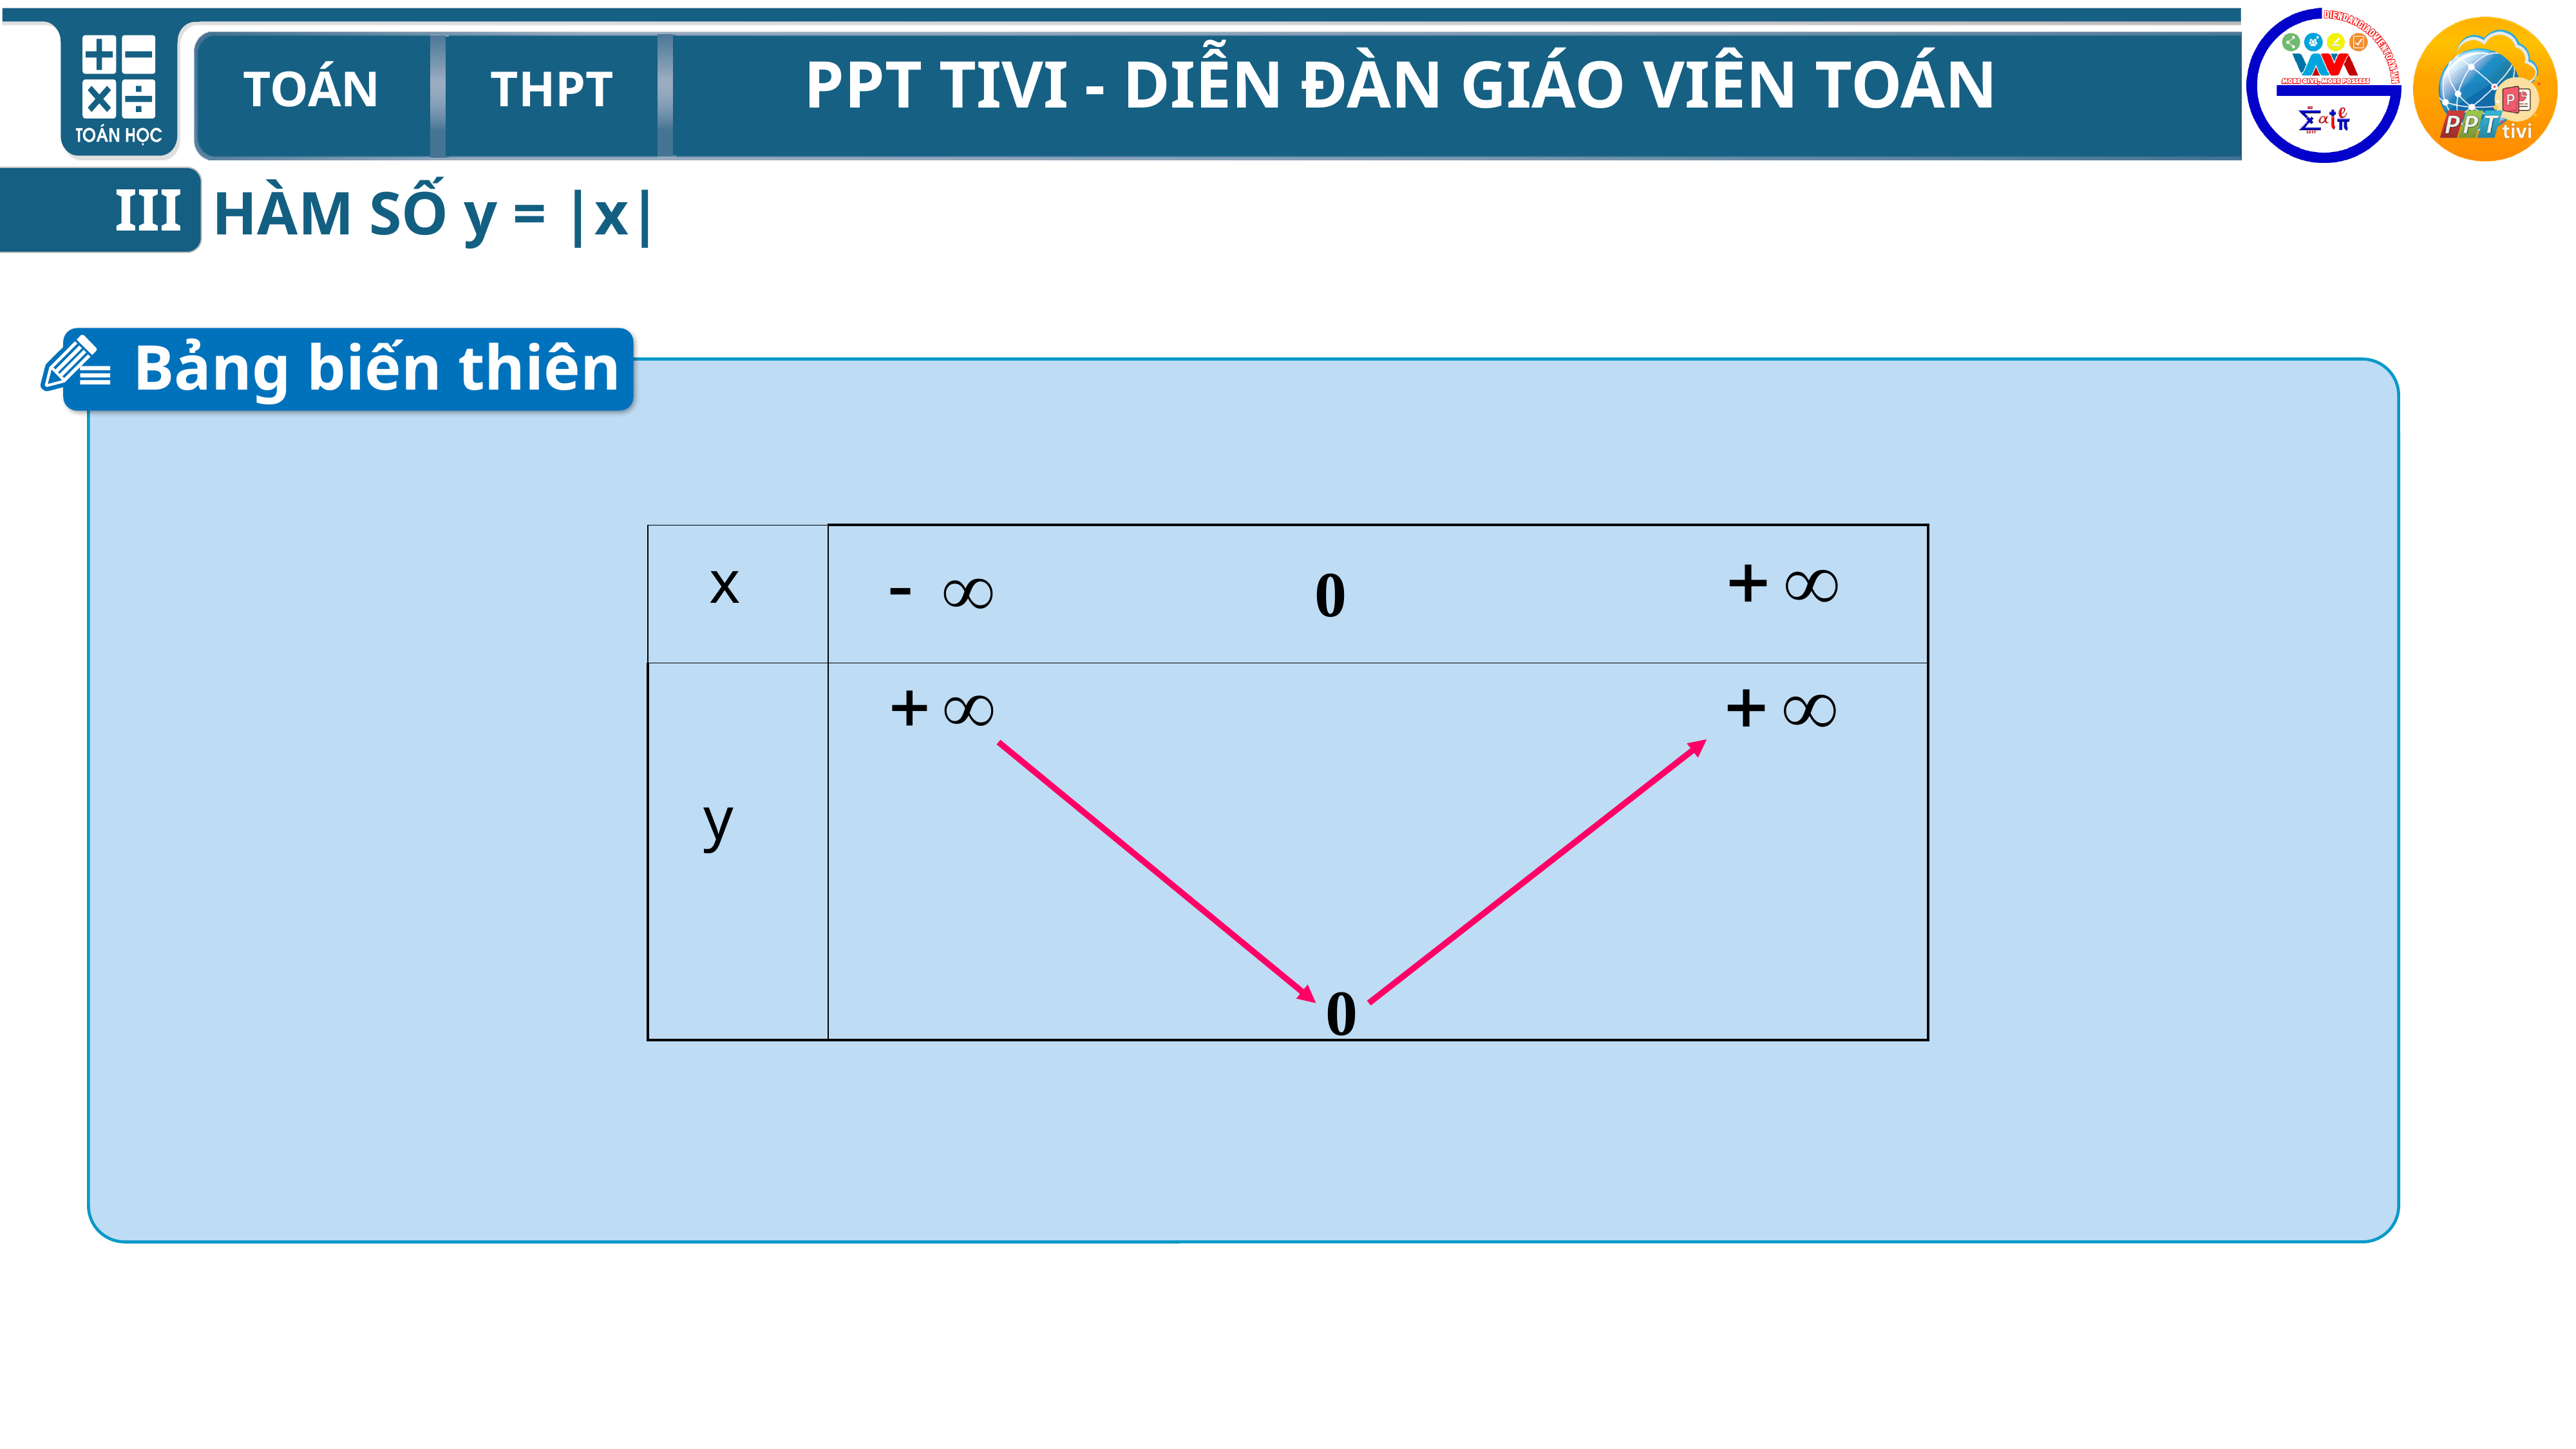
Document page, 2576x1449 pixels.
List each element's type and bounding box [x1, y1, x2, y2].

picture [2246, 8, 2401, 163]
picture [2412, 16, 2558, 162]
picture [2, 22, 2242, 160]
text_box [877, 674, 1007, 743]
text_box [1712, 672, 1850, 744]
text_box [877, 564, 1007, 625]
text_box [40, 323, 2399, 1242]
text_box [0, 166, 829, 252]
text_box [1714, 547, 1852, 620]
